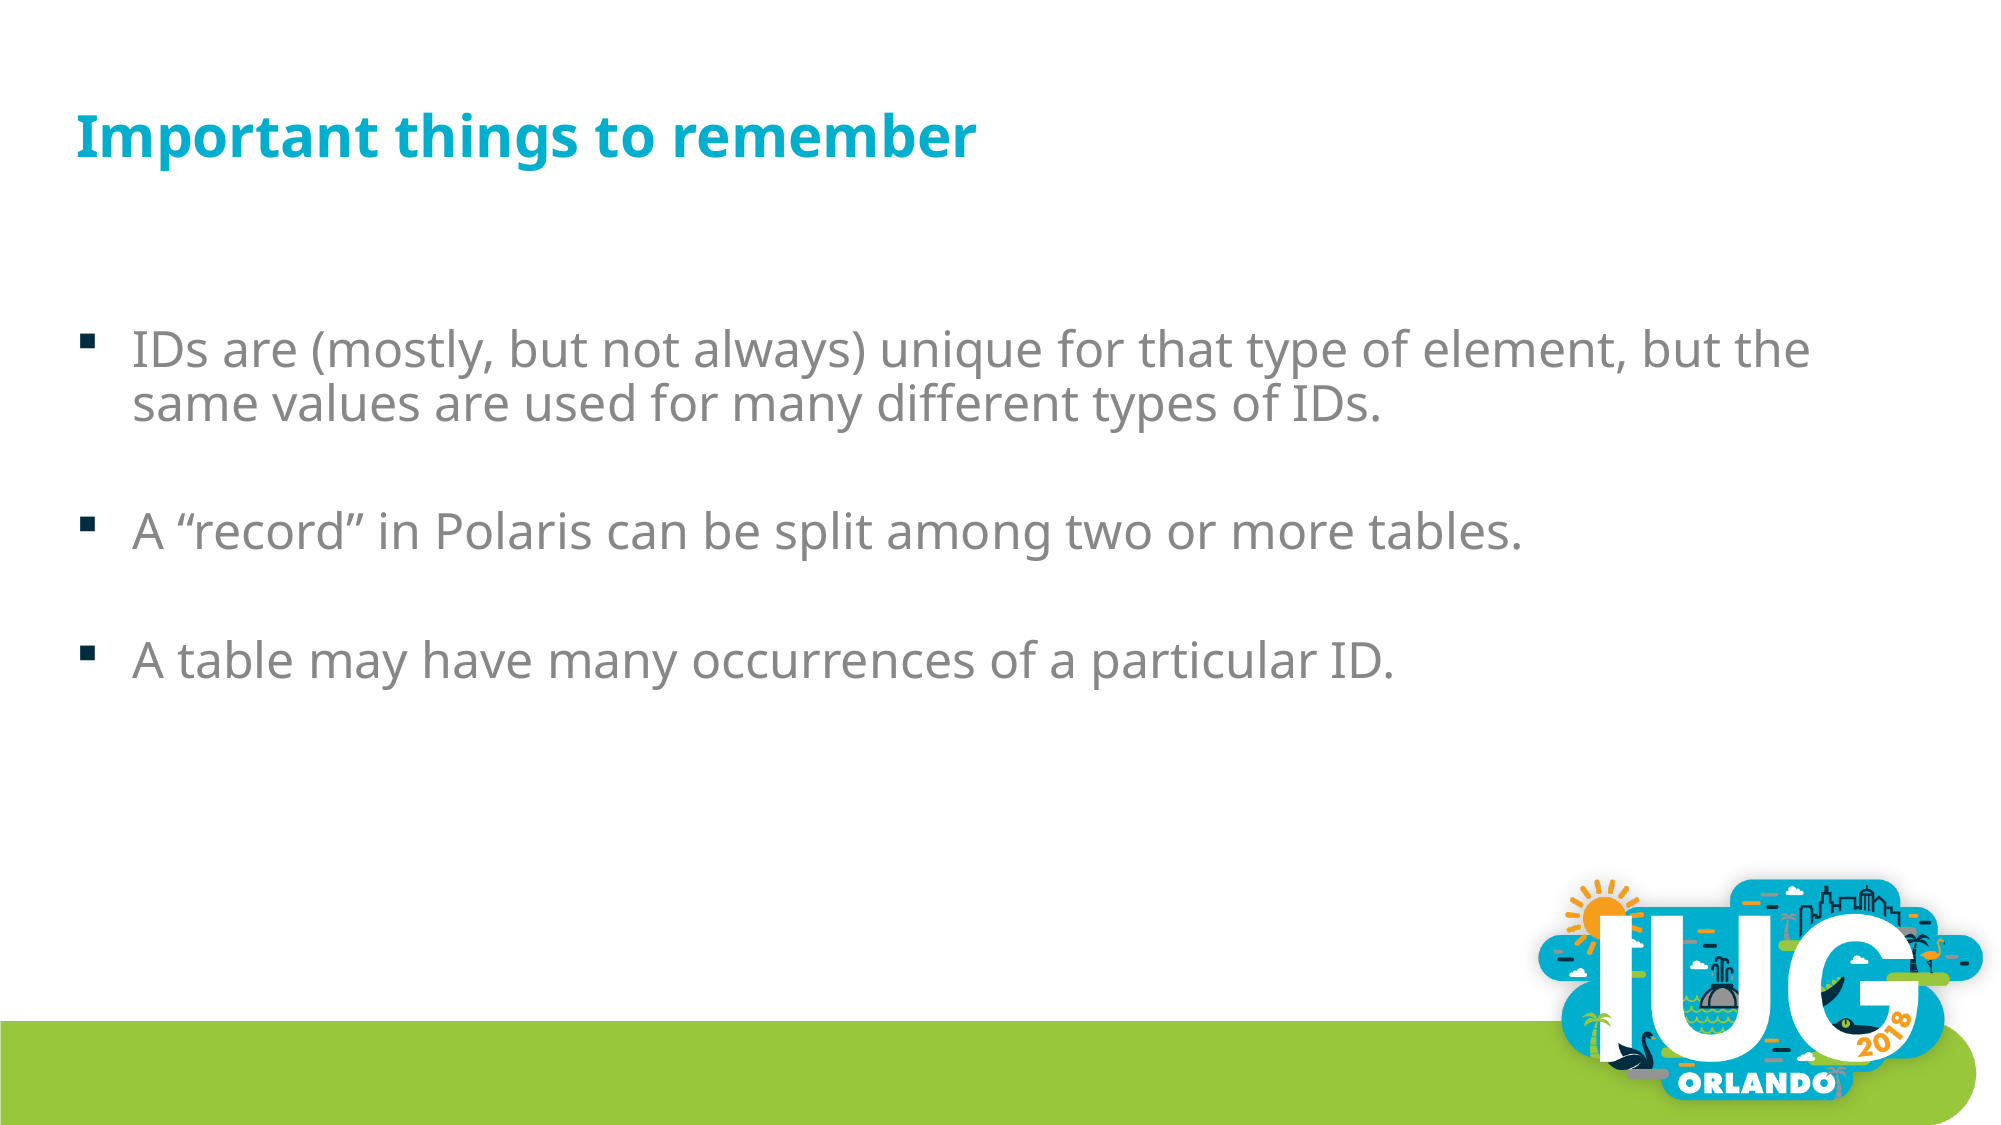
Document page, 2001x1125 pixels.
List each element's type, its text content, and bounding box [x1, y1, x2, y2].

title Important things to remember [60, 82, 1786, 194]
picture [0, 0, 2001, 1125]
list IDs are (mostly, but not always) unique for that type of element, but the same values are used for many different types of IDs. A “record” in Polaris can be split among two or more tables. A table may have many occurrences of a particular ID. [60, 235, 1935, 980]
